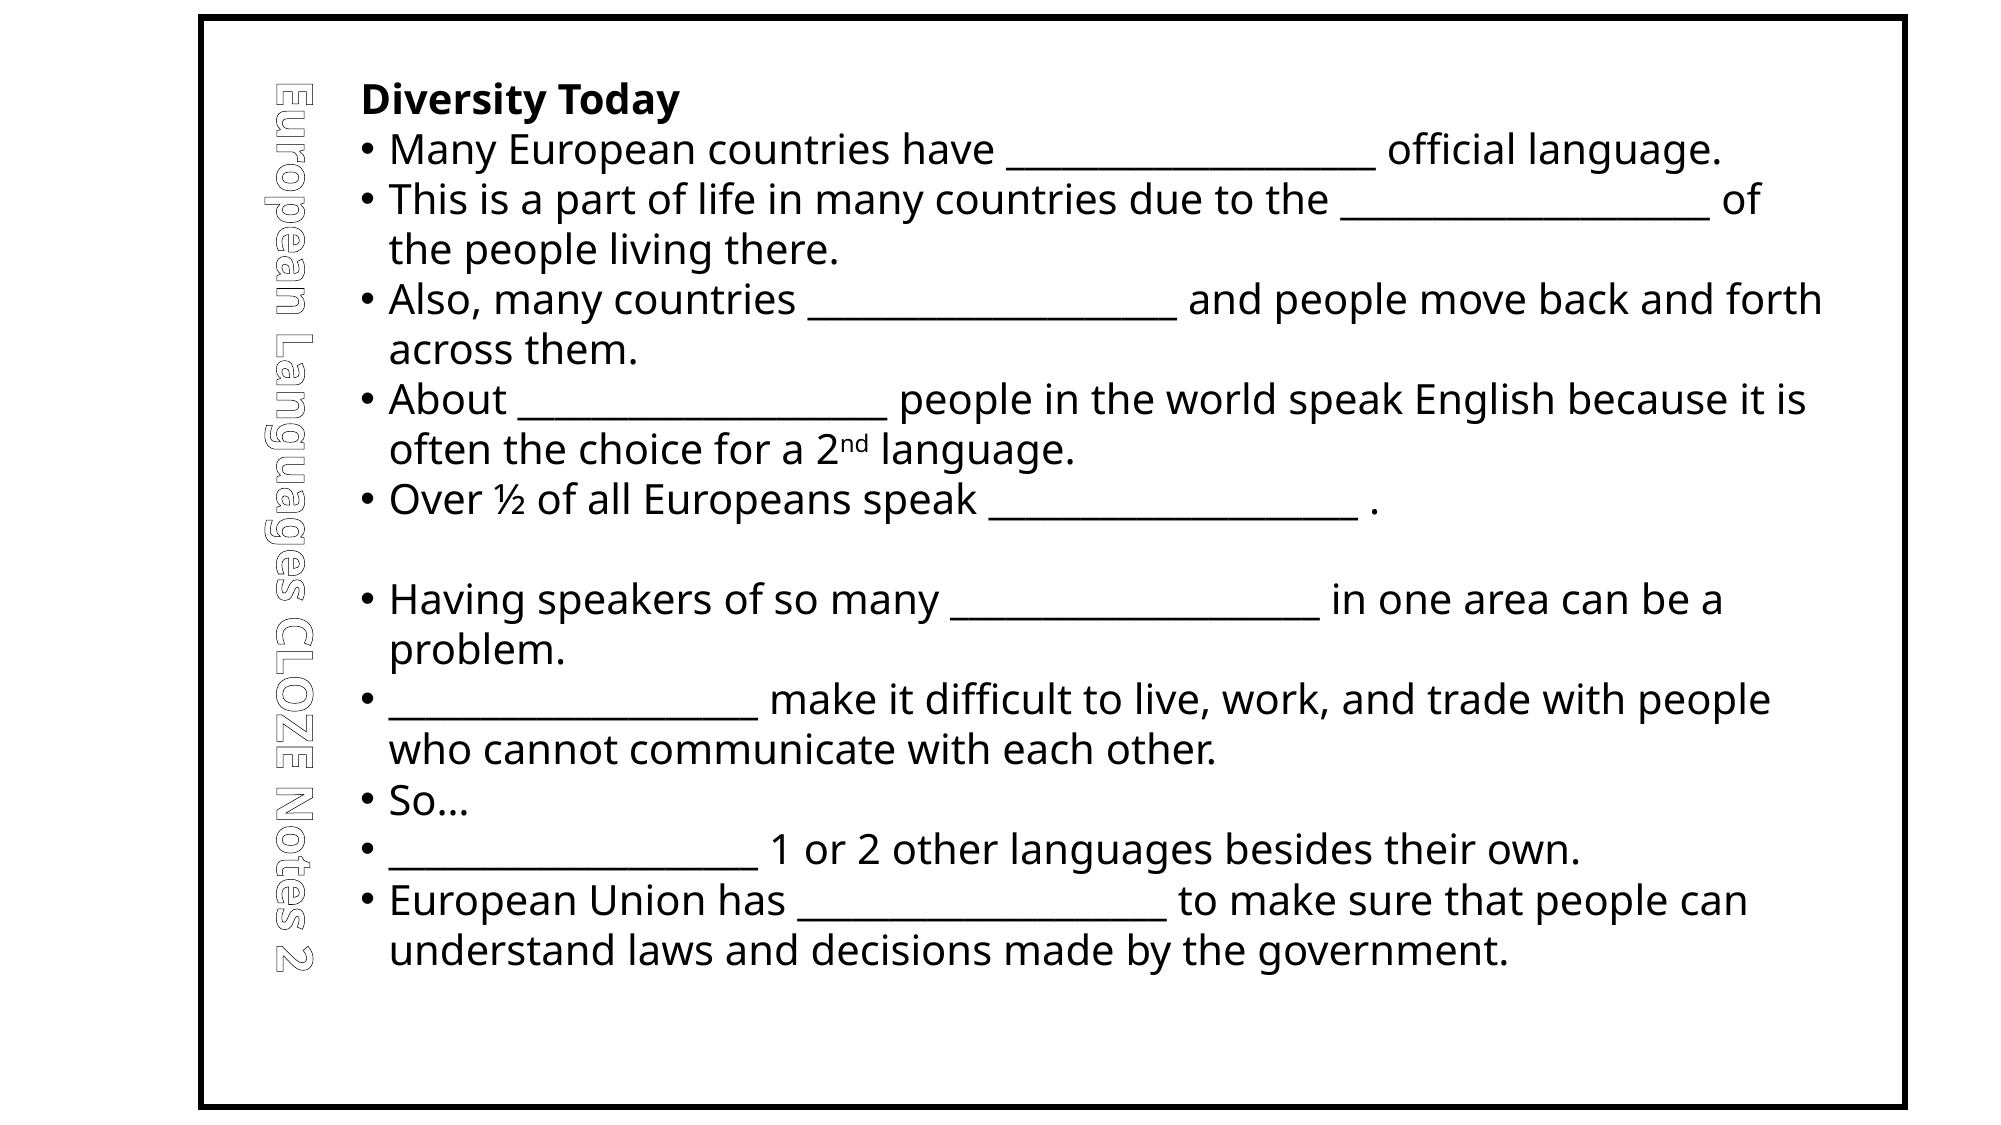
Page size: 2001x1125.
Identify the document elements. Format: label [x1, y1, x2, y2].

text_box [200, 17, 1906, 1108]
